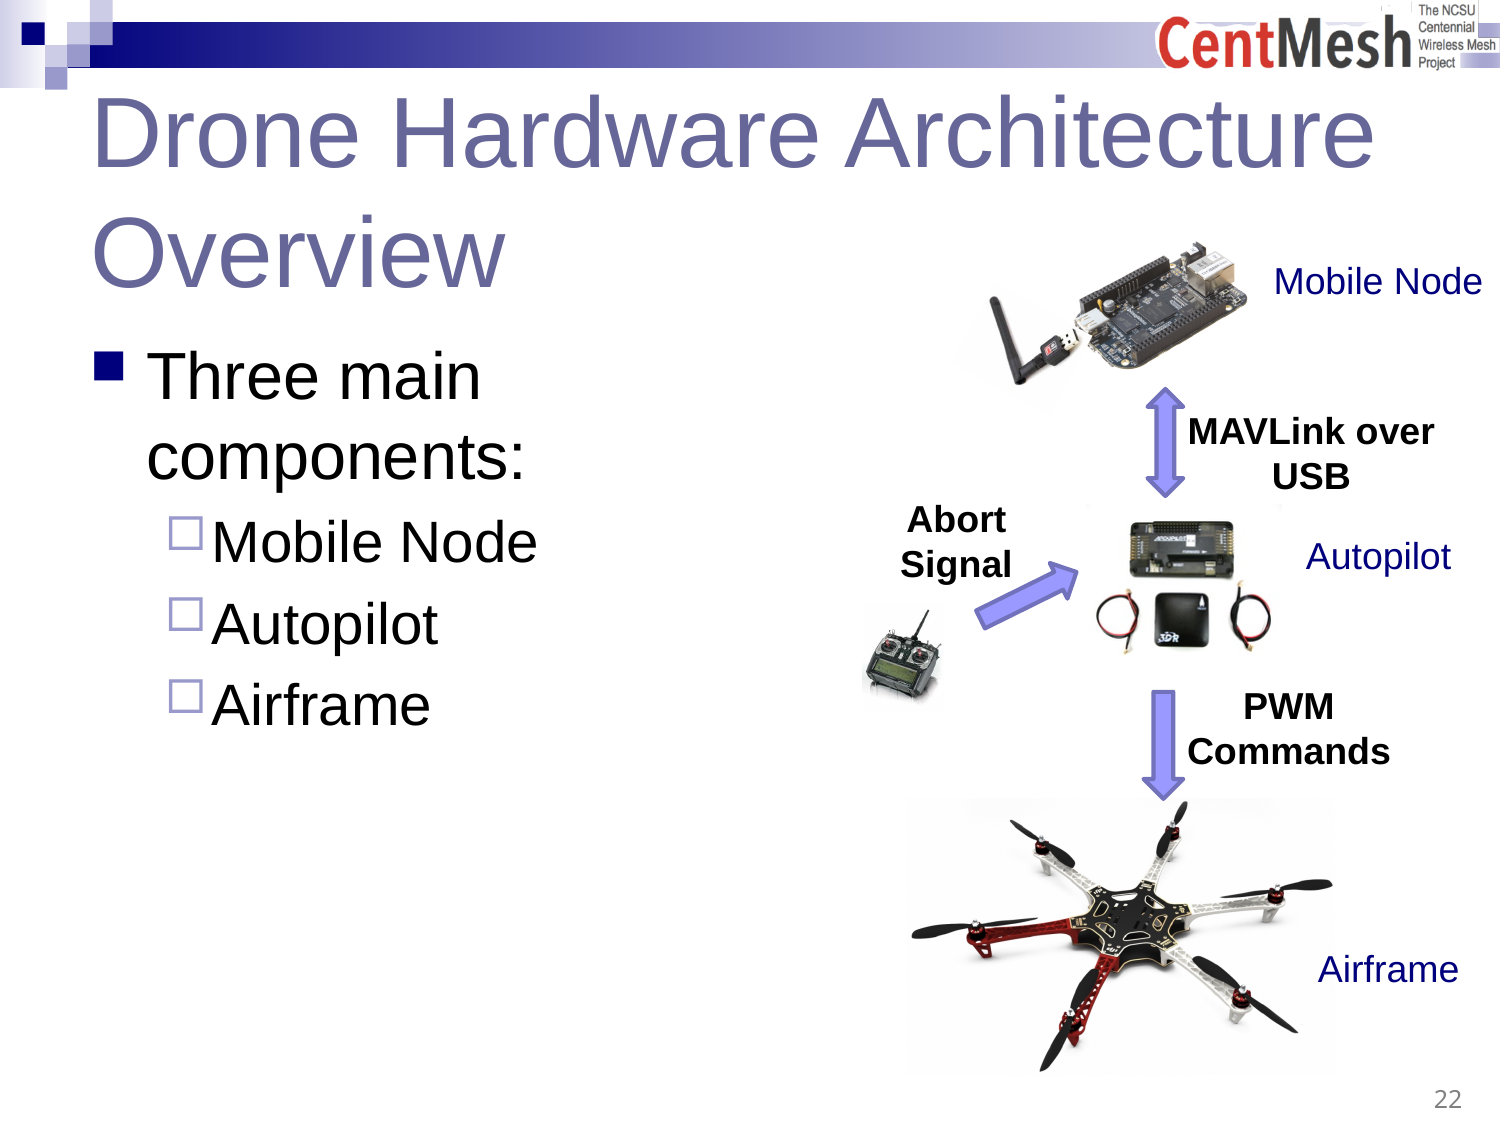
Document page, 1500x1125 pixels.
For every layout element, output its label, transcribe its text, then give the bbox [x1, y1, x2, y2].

list Three main components: Mobile Node Autopilot Airframe [74, 324, 751, 963]
text_box PWM Commands [1172, 674, 1406, 780]
text_box [1141, 689, 1185, 797]
slide_number 22 [1312, 1049, 1500, 1125]
title Drone Hardware Architecture Overview [74, 74, 1426, 301]
text_box Autopilot [1290, 524, 1467, 585]
text_box [974, 561, 1079, 631]
text_box Airframe [1339, 937, 1475, 998]
text_box Mobile Node [1264, 249, 1499, 310]
picture [1155, 0, 1500, 73]
picture [952, 237, 1260, 415]
picture [1086, 504, 1282, 664]
text_box MAVLink over USB [1172, 399, 1450, 505]
picture [906, 798, 1335, 1076]
picture [862, 602, 944, 712]
text_box [1145, 386, 1179, 499]
text_box Abort Signal [885, 487, 1028, 593]
